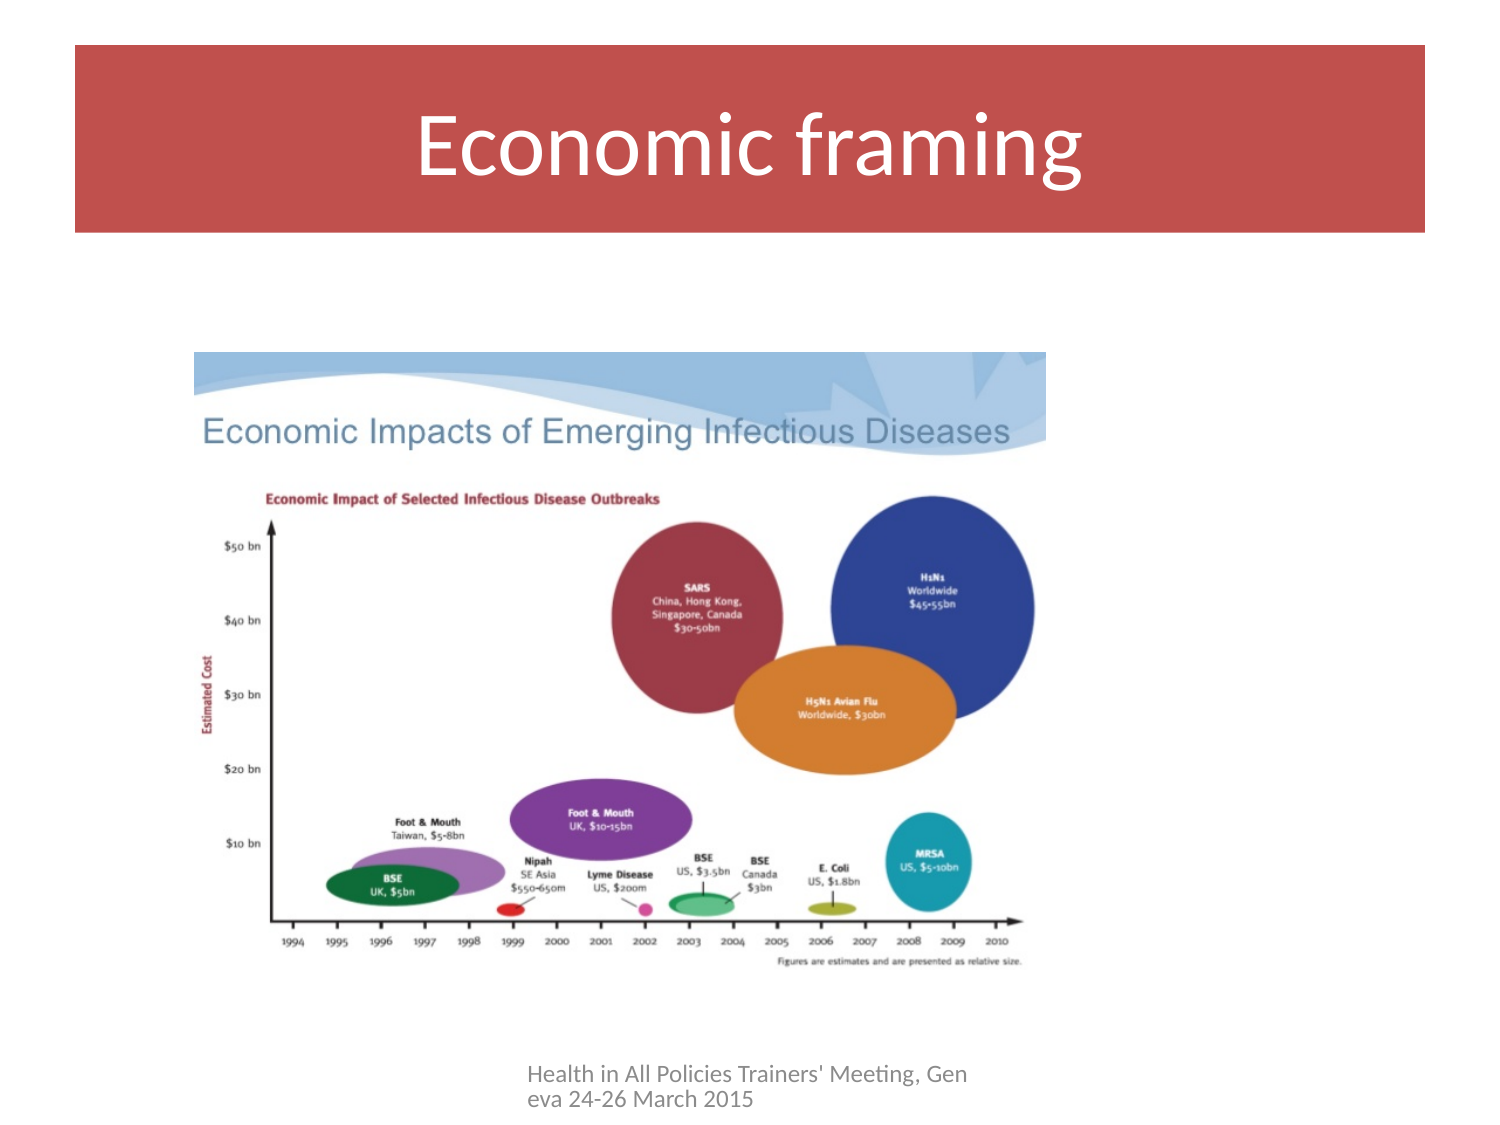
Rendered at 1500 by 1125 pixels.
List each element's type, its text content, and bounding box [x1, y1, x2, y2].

picture [194, 352, 1046, 991]
title Economic framing [75, 45, 1425, 233]
footer Health in All Policies Trainers' Meeting, Geneva 24-26 March 2015 [512, 1042, 988, 1103]
